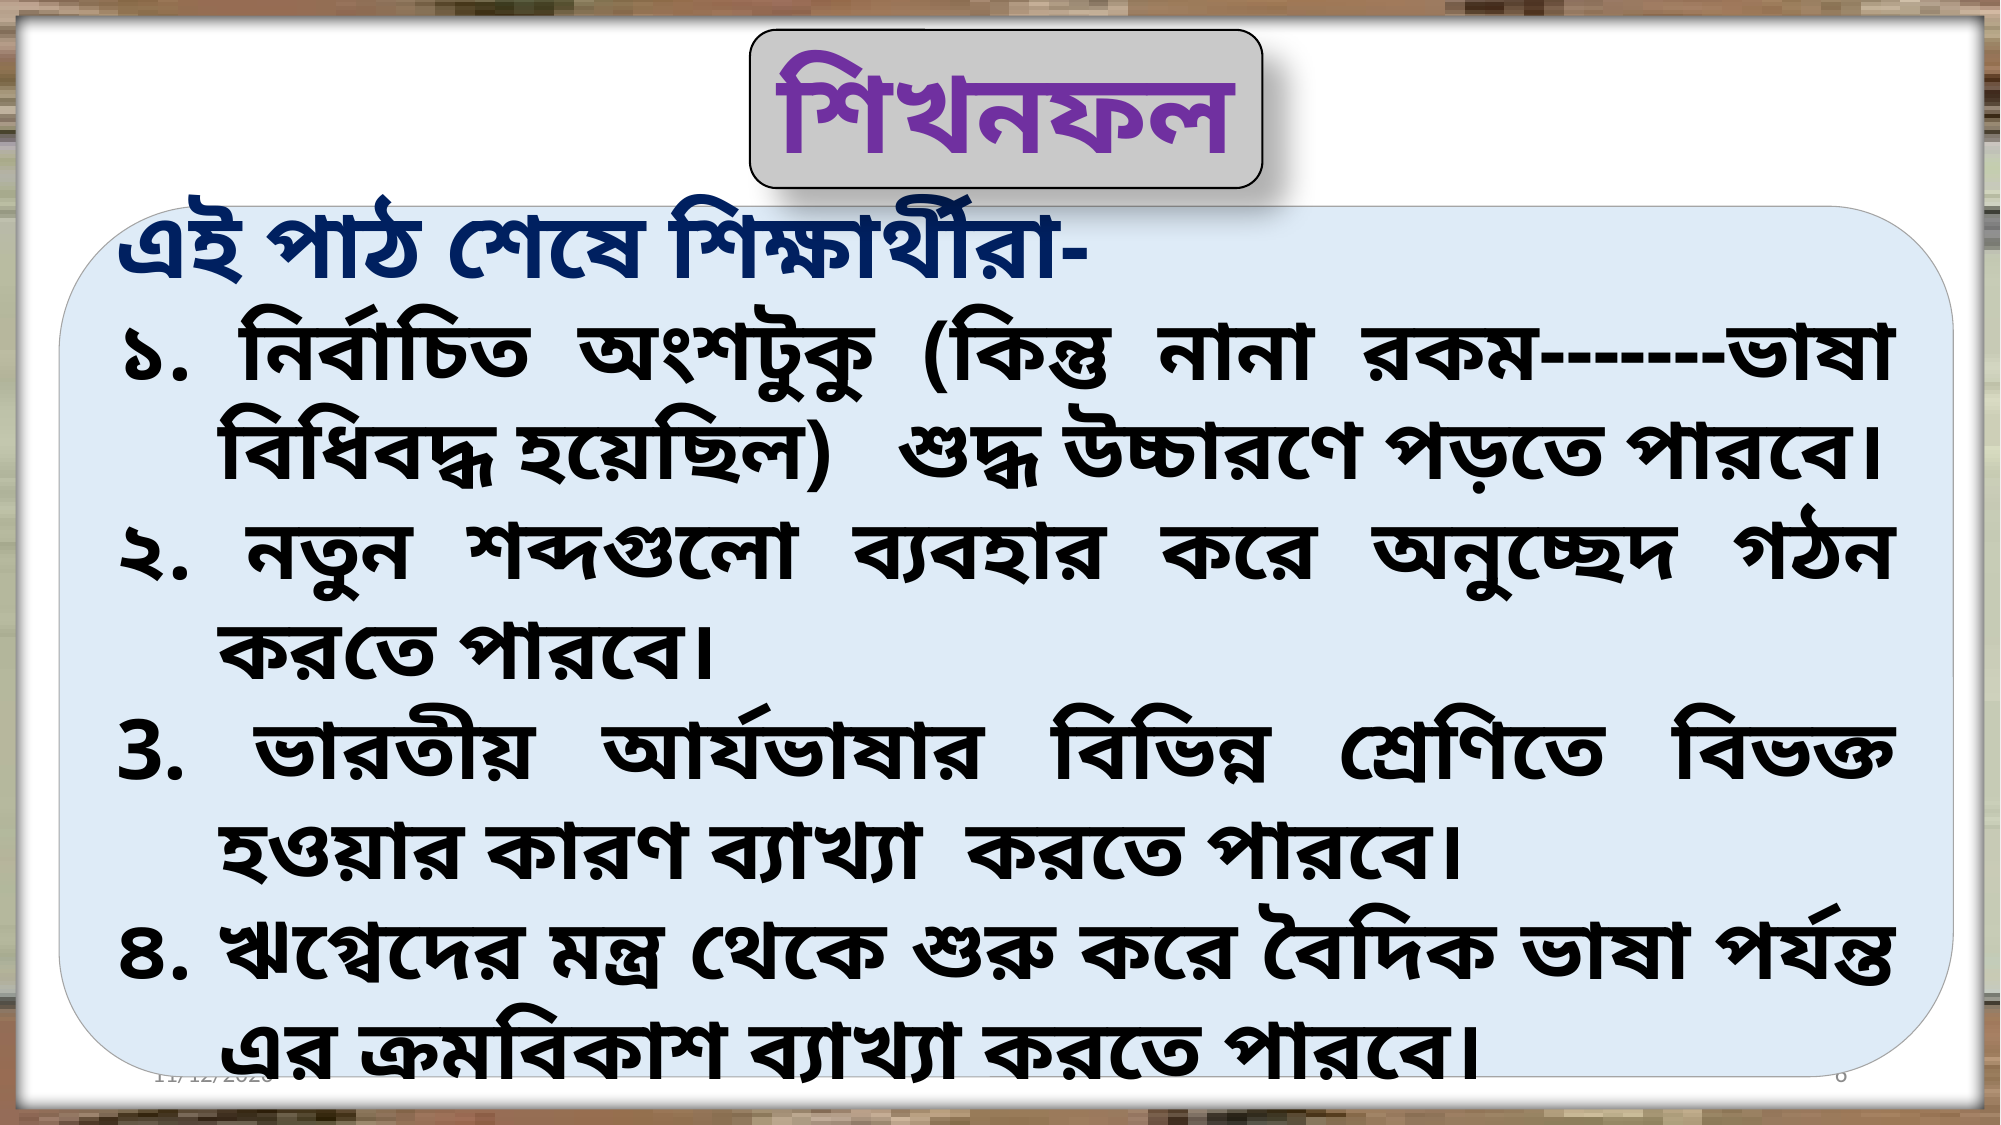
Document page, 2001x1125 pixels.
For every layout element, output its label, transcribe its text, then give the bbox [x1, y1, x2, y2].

text_box শিখনফল [748, 28, 1264, 190]
slide_number 6 [1412, 1042, 1863, 1103]
picture [0, 0, 2000, 1125]
text_box এই পাঠ শেষে শিক্ষার্থীরা- ১. নির্বাচিত অংশটুকু (কিন্তু নানা রকম-------ভাষা বিধিবদ্ধ হয়েছিল) শুদ্ধ উচ্চারণে পড়তে পারবে। ২. নতুন শব্দগুলো ব্যবহার করে অনুচ্ছেদ গঠন করতে পারবে। 3. ভারতীয় আর্যভাষার বিভিন্ন শ্রেণিতে বিভক্ত হওয়ার কারণ ব্যাখ্যা করতে পারবে। ৪. ঋগ্বেদের মন্ত্র থেকে শুরু করে বৈদিক ভাষা পর্যন্ত এর ক্রমবিকাশ ব্যাখ্যা করতে পারবে। [58, 205, 1954, 1078]
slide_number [137, 1042, 588, 1103]
